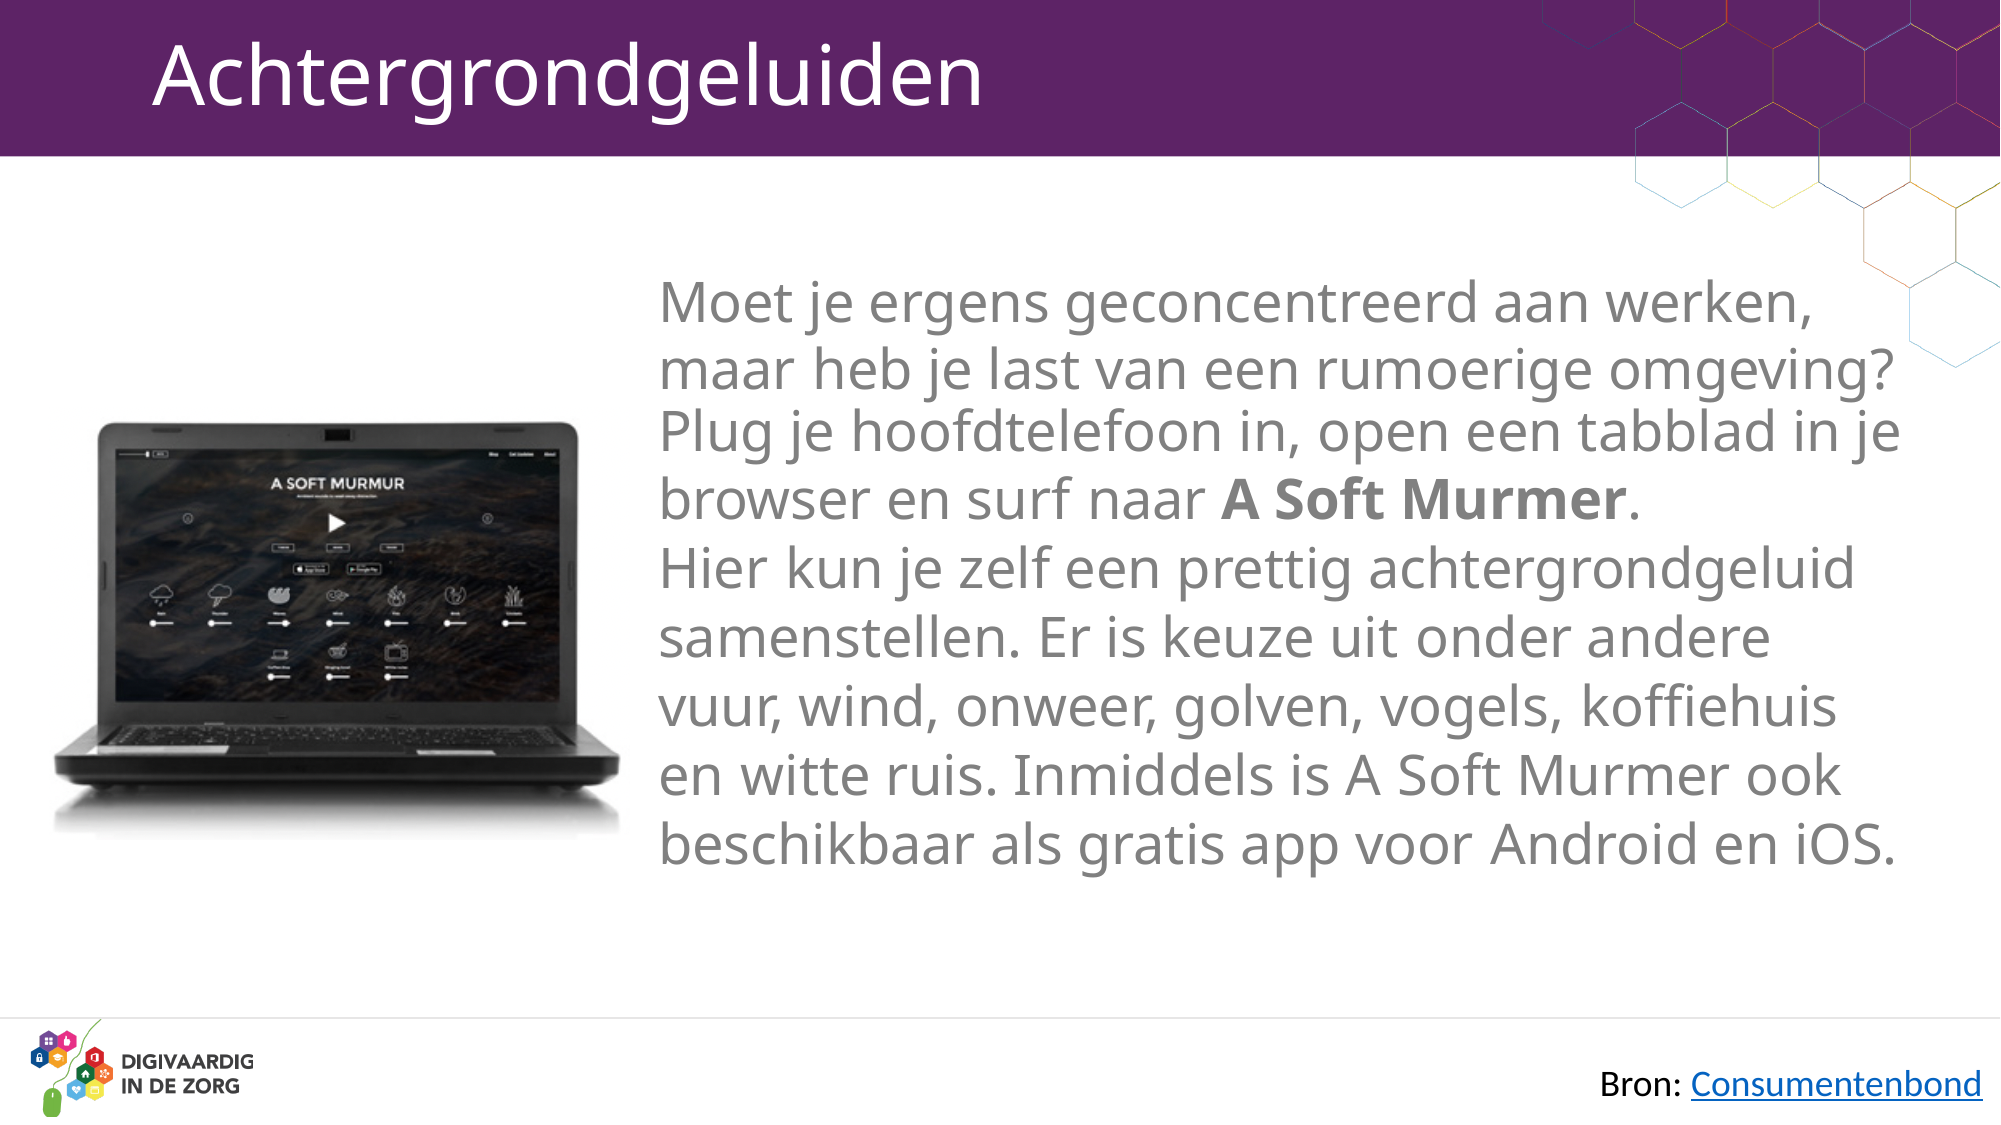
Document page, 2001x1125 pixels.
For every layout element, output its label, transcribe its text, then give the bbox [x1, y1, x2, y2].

picture [1352, 0, 2001, 447]
text_box Bron: Consumentenbond [1585, 1051, 1998, 1112]
title Achtergrondgeluiden [137, 29, 1965, 127]
picture [48, 407, 630, 840]
list Moet je ergens geconcentreerd aan werken, maar heb je last van een rumoerige omgeving? Plug je hoofdtelefoon in, open een tabblad in je browser en surf naar A Soft Murmer. Hier kun je zelf een prettig achtergrondgeluid samenstellen. Er is keuze uit onder andere vuur, wind, onweer, golven, vogels, koffiehuis en witte ruis. Inmiddels is A Soft Murmer ook beschikbaar als gratis app voor Android en iOS. [643, 266, 1925, 981]
